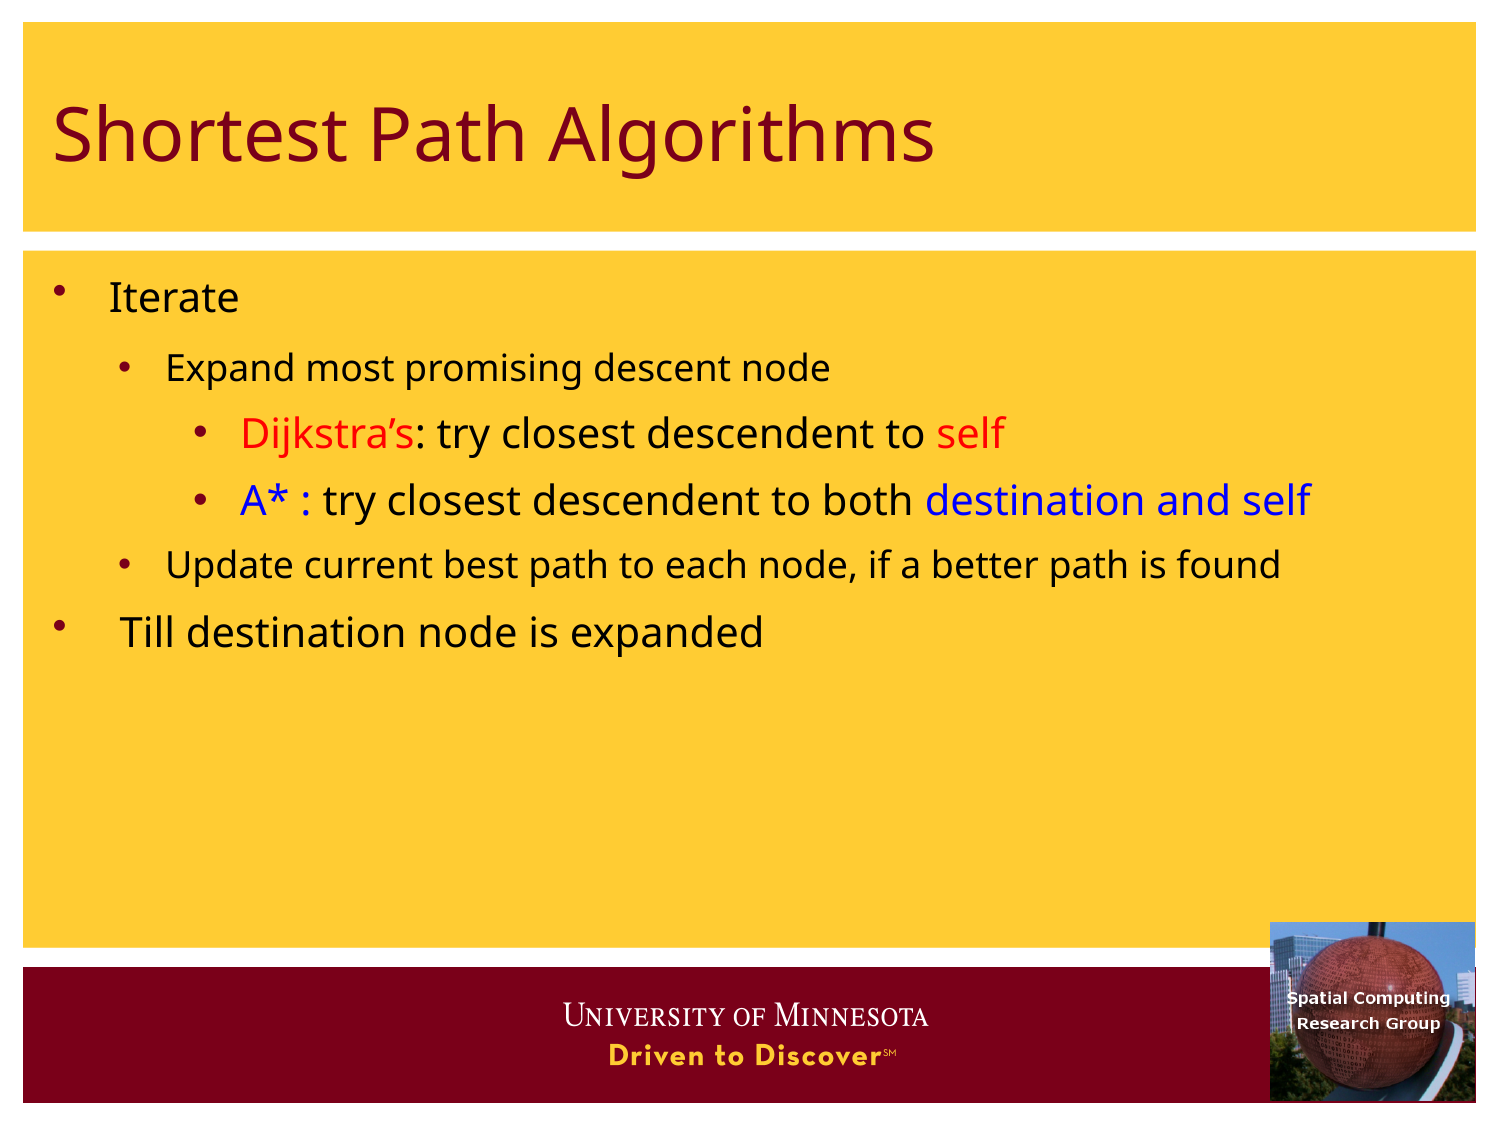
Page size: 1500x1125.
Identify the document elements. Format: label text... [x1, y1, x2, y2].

picture [23, 22, 1476, 1103]
list Iterate Expand most promising descent node Dijkstra’s: try closest descendent to self A* : try closest descendent to both destination and self Update current best path to each node, if a better path is found Till destination node is expanded [37, 257, 1451, 926]
title Shortest Path Algorithms [37, 49, 1451, 213]
